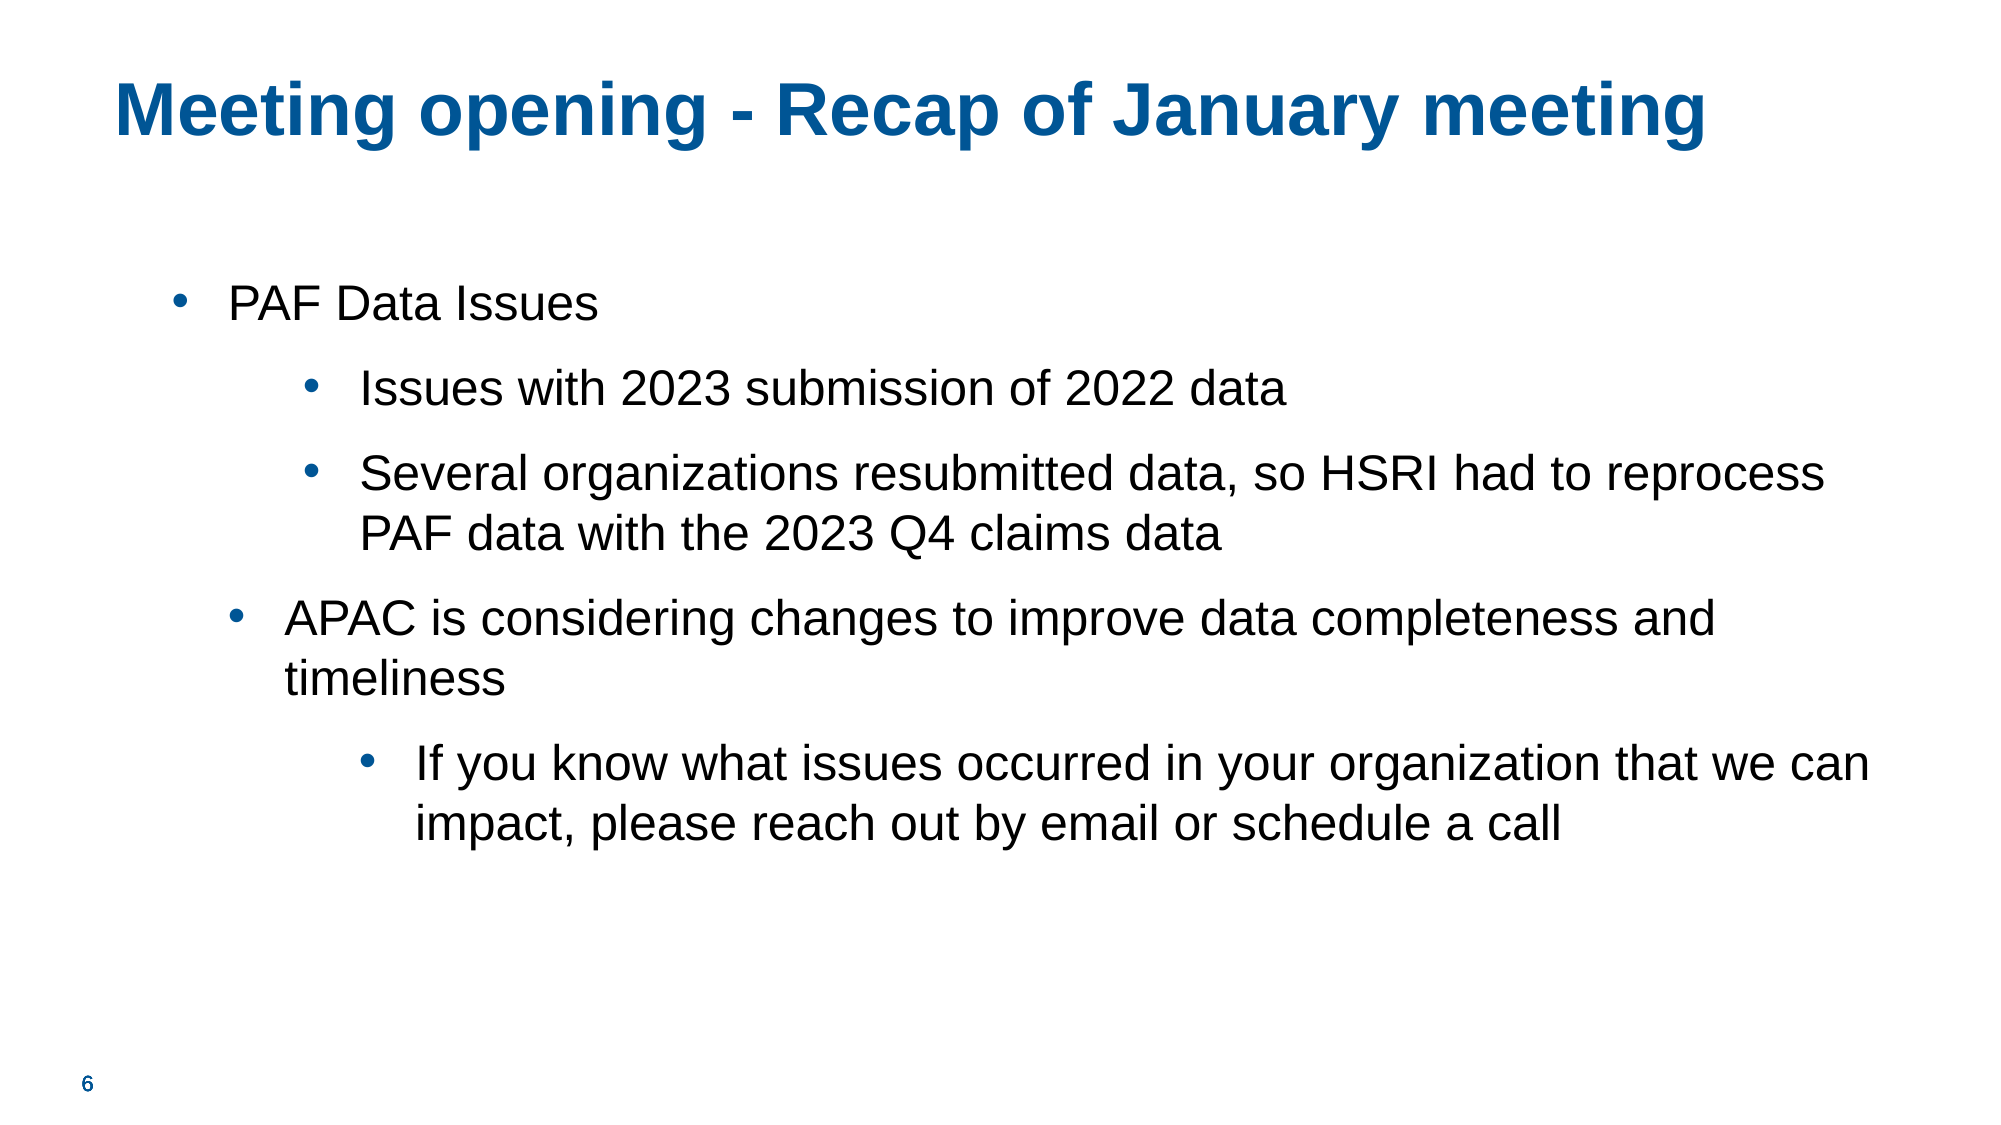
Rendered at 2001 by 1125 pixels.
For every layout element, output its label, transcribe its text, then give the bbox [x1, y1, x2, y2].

title Meeting opening - Recap of January meeting [99, 62, 1900, 250]
list PAF Data Issues Issues with 2023 submission of 2022 data Several organizations resubmitted data, so HSRI had to reprocess PAF data with the 2023 Q4 claims data APAC is considering changes to improve data completeness and timeliness If you know what issues occurred in your organization that we can impact, please reach out by email or schedule a call [99, 263, 1900, 952]
